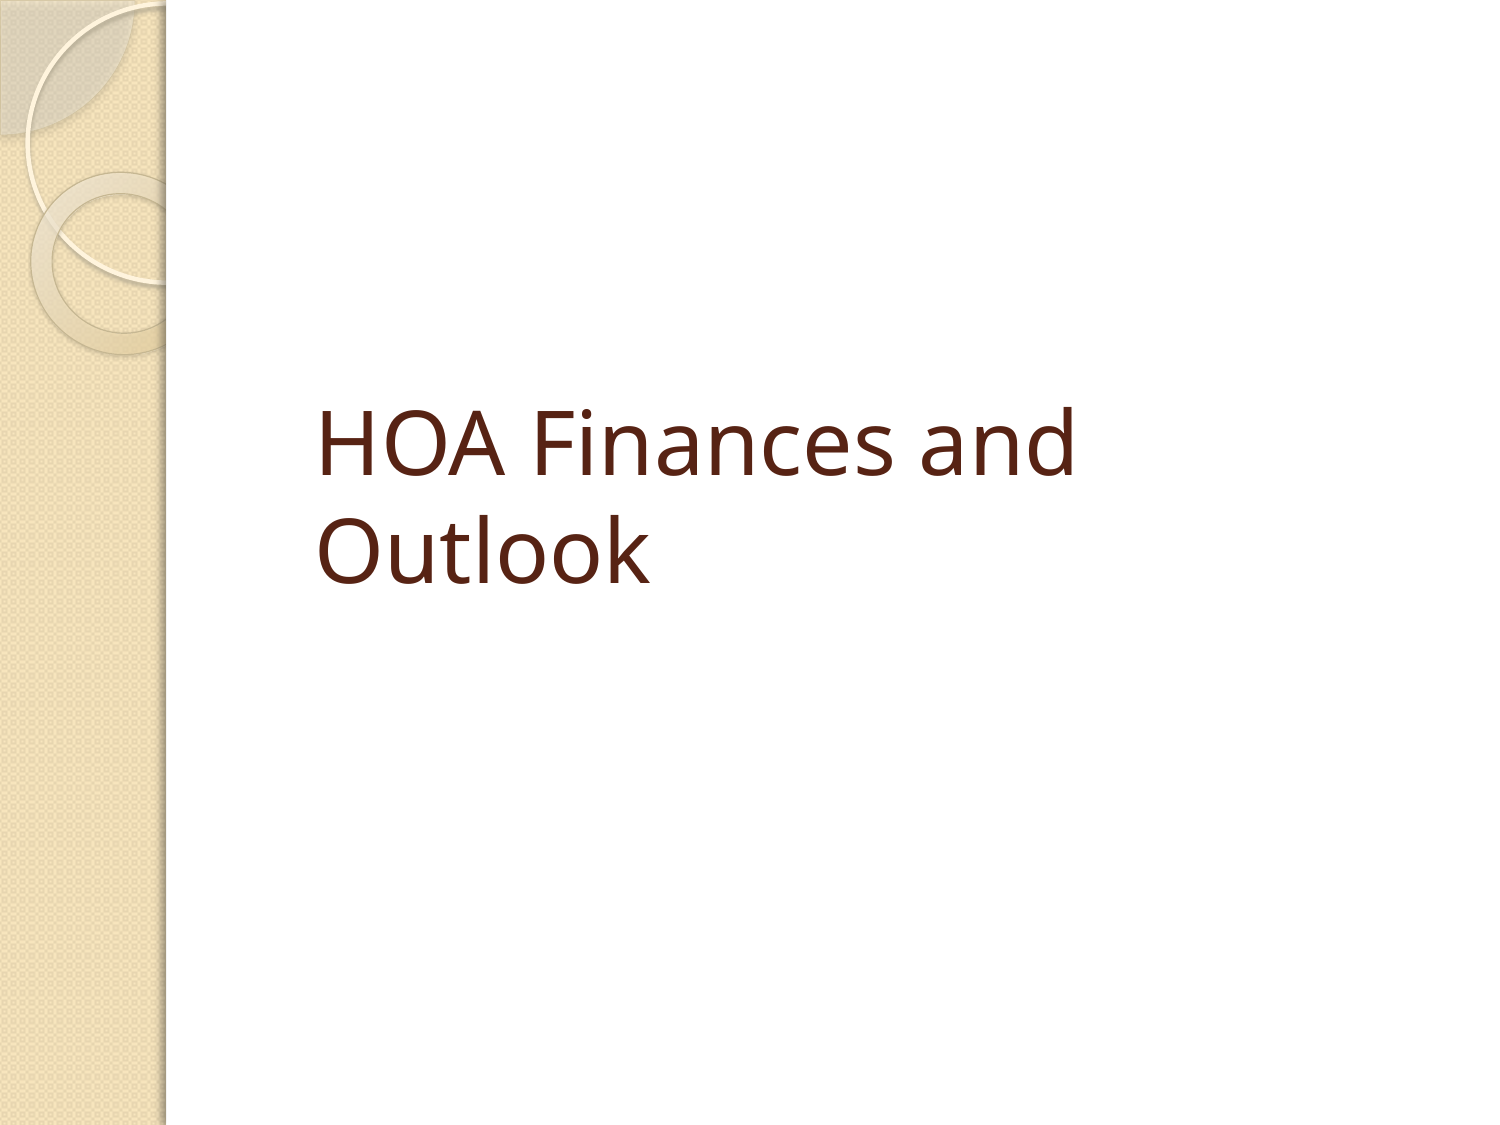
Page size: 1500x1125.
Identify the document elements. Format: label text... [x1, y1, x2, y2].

title HOA Finances and Outlook [300, 399, 1425, 588]
